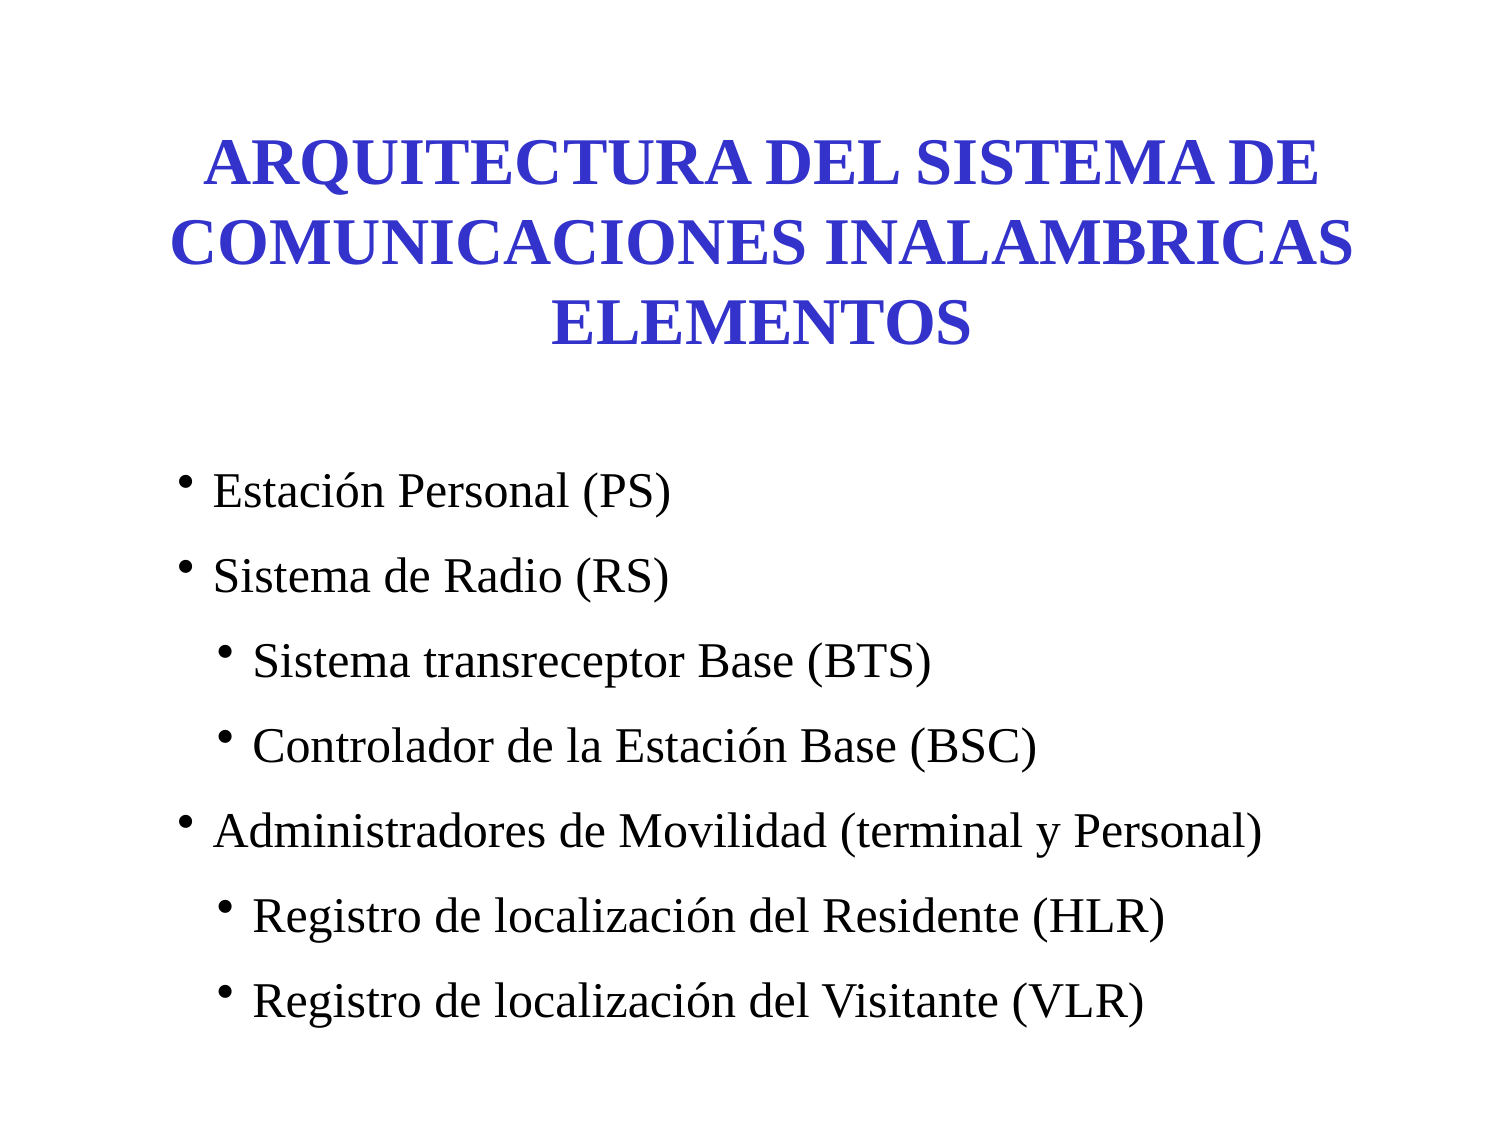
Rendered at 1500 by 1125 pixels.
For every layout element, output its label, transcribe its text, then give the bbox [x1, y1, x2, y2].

title ARQUITECTURA DEL SISTEMA DE COMUNICACIONES INALAMBRICAS ELEMENTOS [124, 74, 1401, 401]
text_box Estación Personal (PS) Sistema de Radio (RS) Sistema transreceptor Base (BTS) Controlador de la Estación Base (BSC) Administradores de Movilidad (terminal y Personal) Registro de localización del Residente (HLR) Registro de localización del Visitante (VLR) [162, 449, 1350, 1035]
